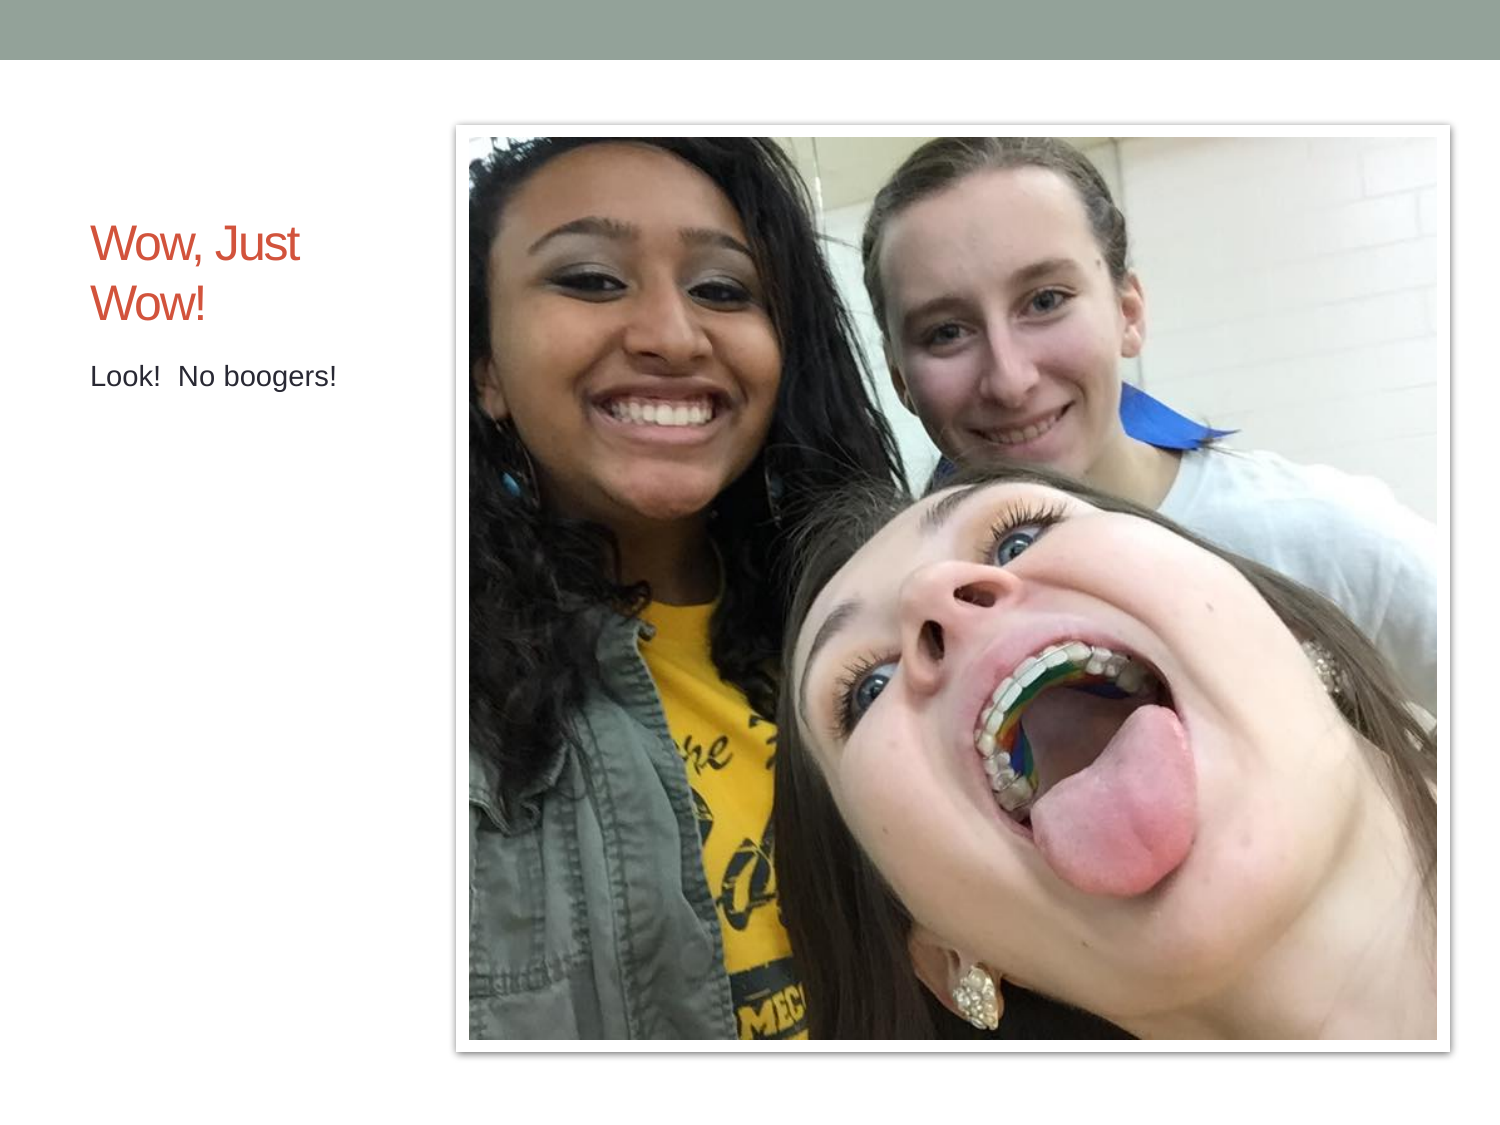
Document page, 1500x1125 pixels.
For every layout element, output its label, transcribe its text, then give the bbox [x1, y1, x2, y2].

list Look! No boogers! [75, 350, 426, 1046]
title Wow, Just Wow! [75, 129, 427, 338]
picture [468, 137, 1438, 1040]
